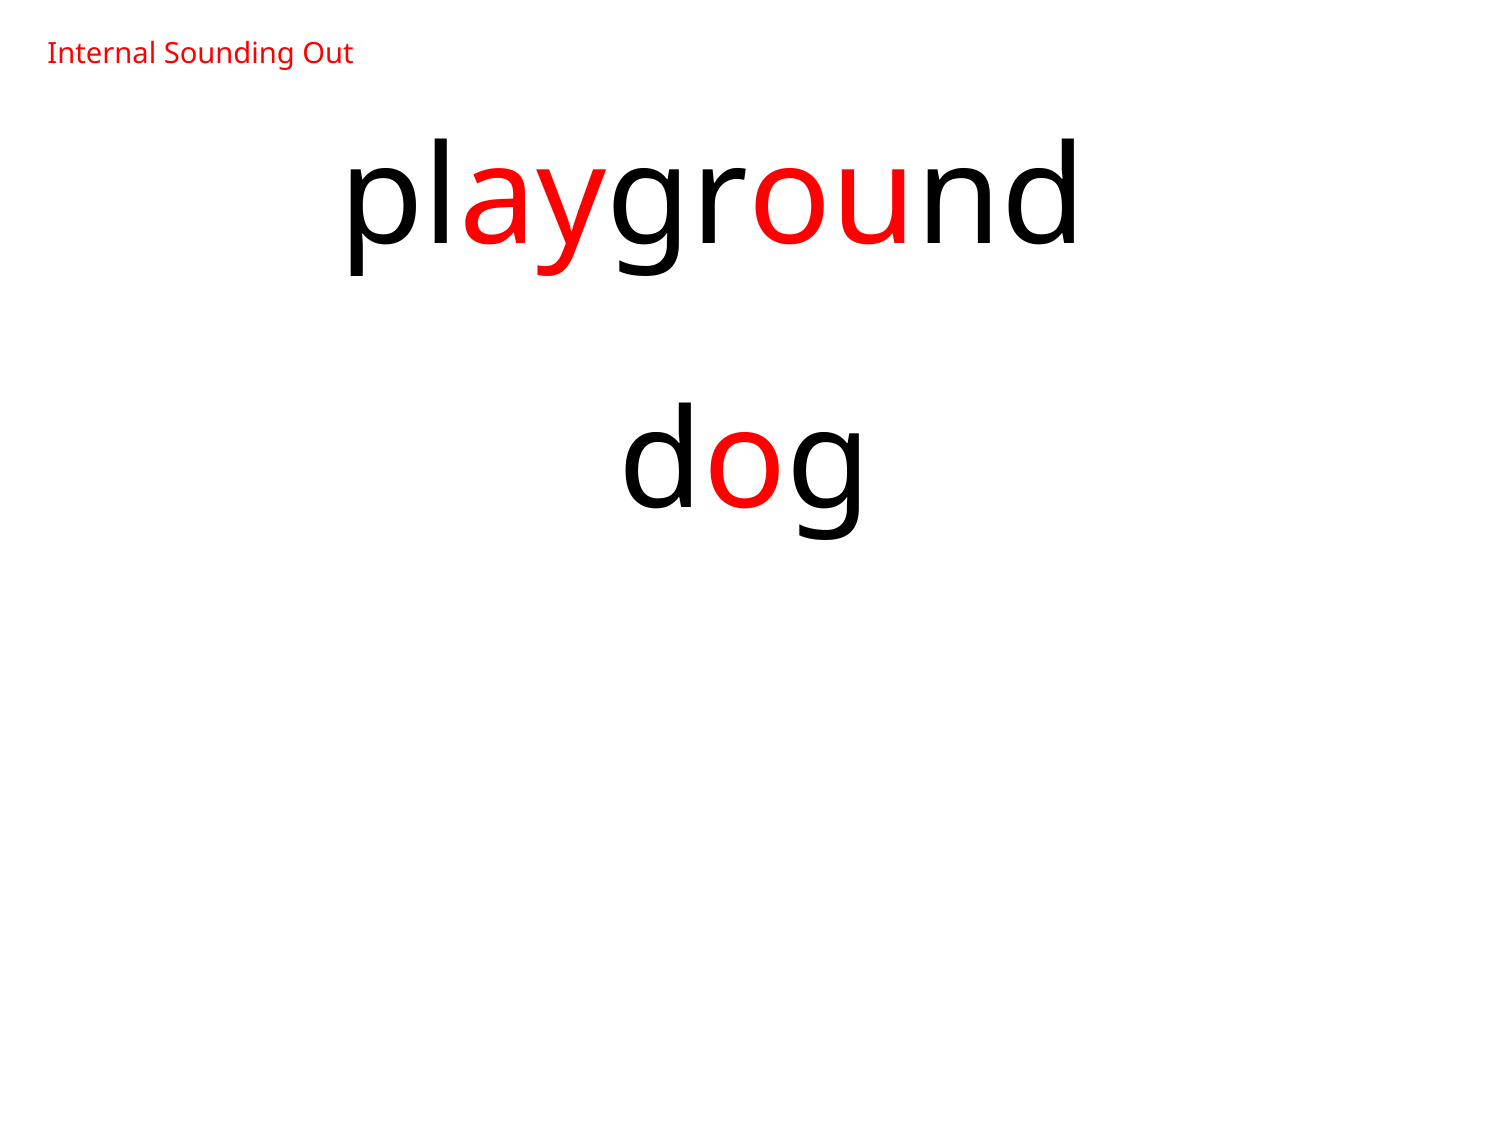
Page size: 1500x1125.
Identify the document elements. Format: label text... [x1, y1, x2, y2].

text_box Internal Sounding Out [32, 26, 503, 77]
text_box playground dog [17, 98, 1472, 1073]
